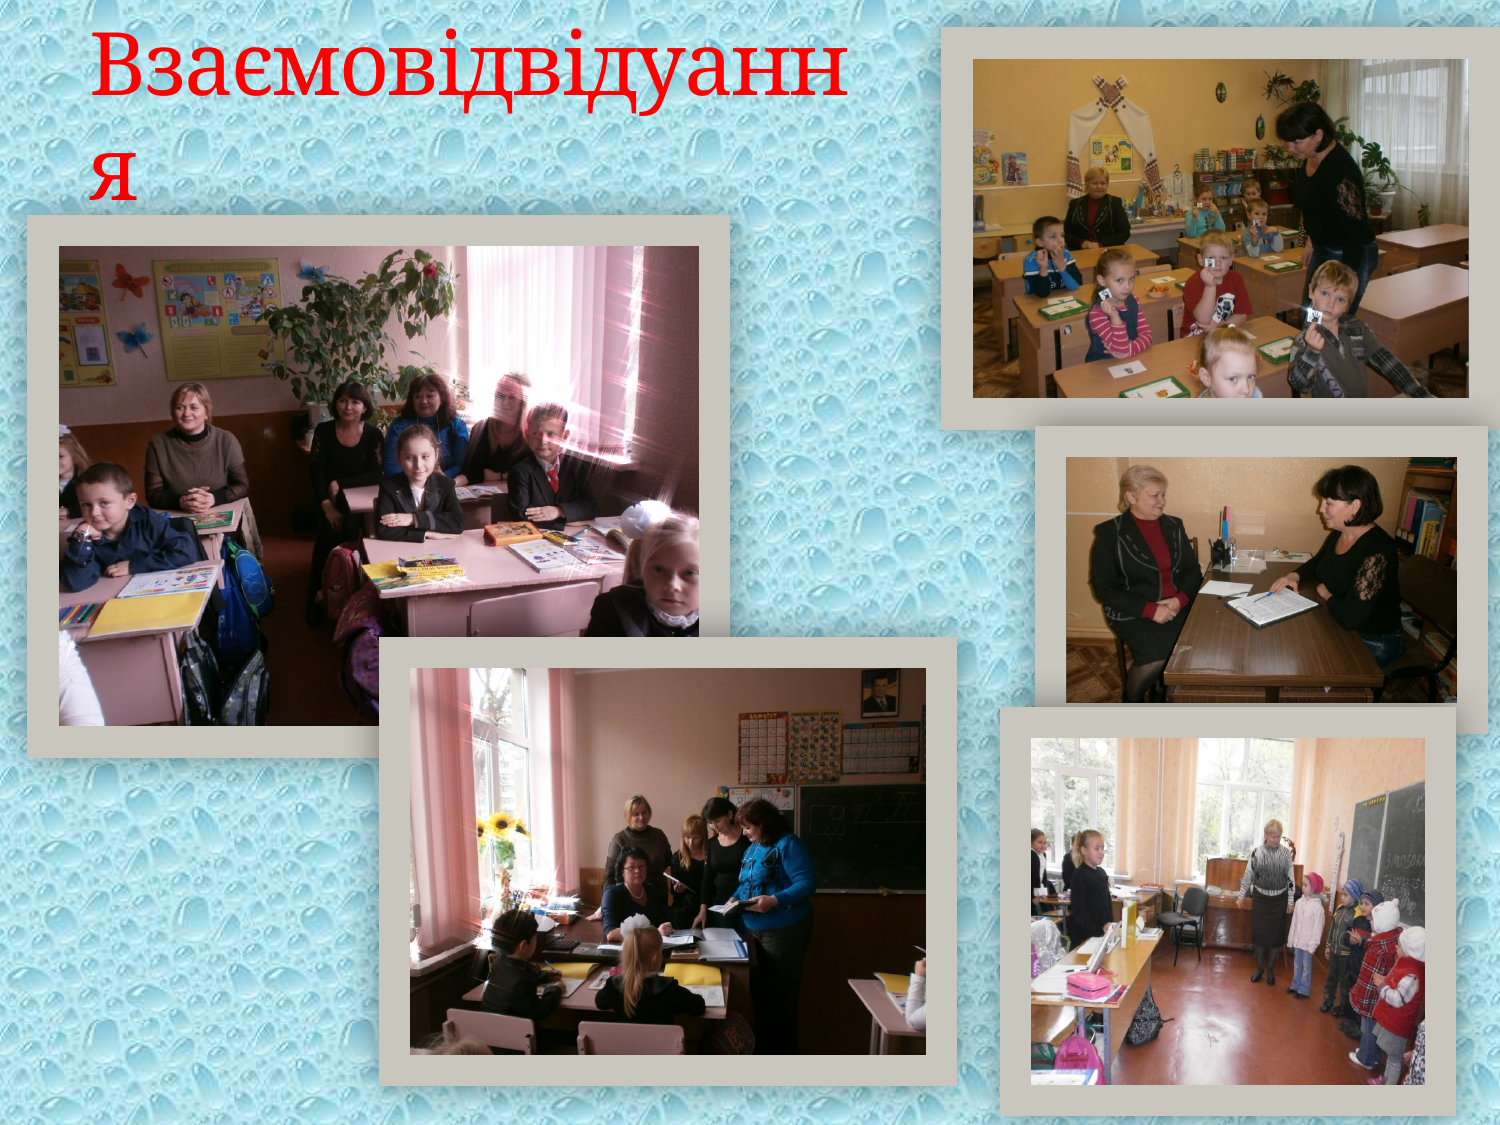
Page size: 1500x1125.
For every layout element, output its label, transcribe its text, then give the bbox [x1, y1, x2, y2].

picture [0, 0, 1500, 1125]
picture [1031, 738, 1425, 1085]
picture [973, 59, 1469, 398]
picture [1066, 457, 1457, 703]
title Взаємовідвідуання [74, 24, 879, 225]
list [61, 248, 699, 725]
